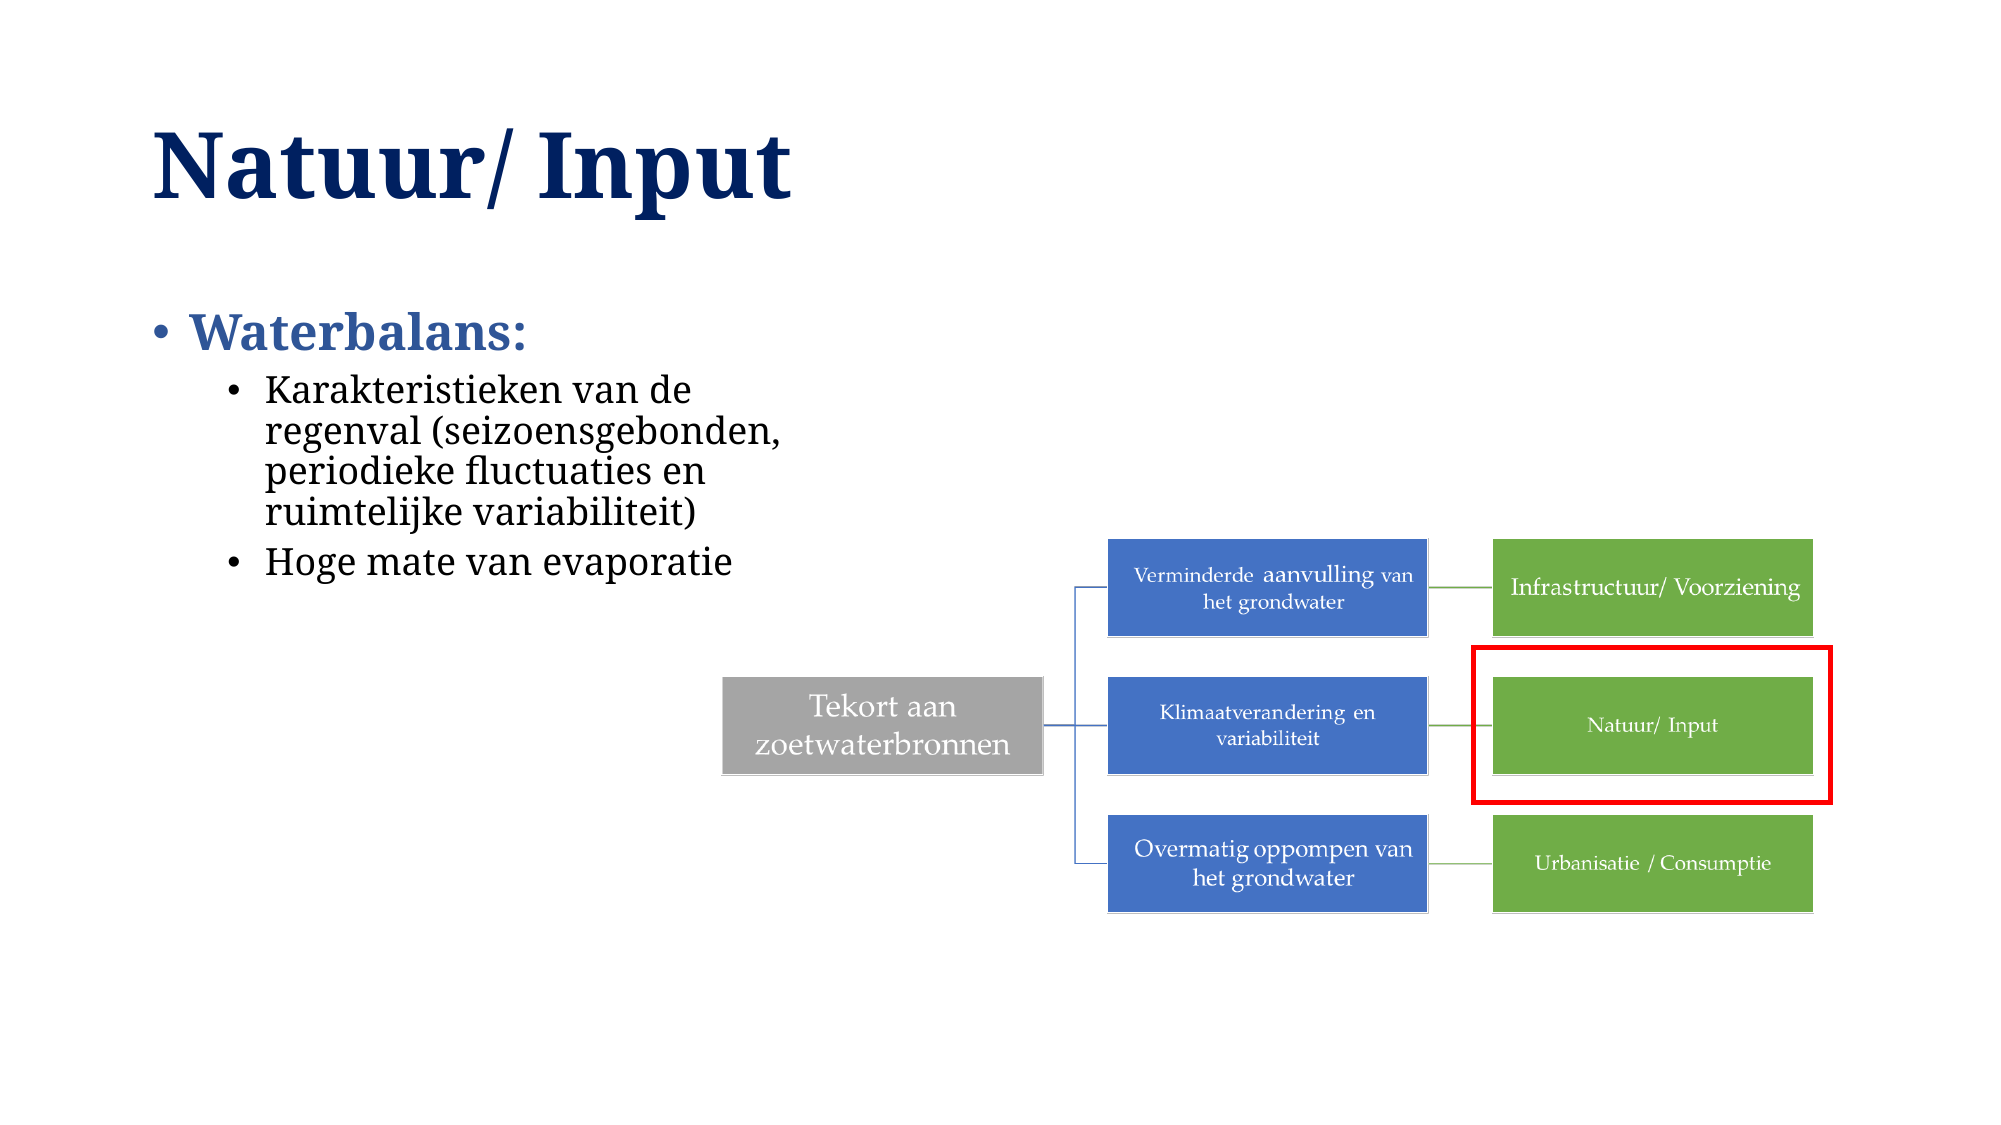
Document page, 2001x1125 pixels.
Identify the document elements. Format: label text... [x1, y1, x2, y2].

picture [721, 499, 1817, 951]
text_box [1817, 646, 1831, 804]
title Natuur/ Input [137, 59, 1863, 278]
list Waterbalans: Karakteristieken van de regenval (seizoensgebonden, periodieke fluctuaties en ruimtelijke variabiliteit) Hoge mate van evaporatie [137, 299, 822, 1014]
